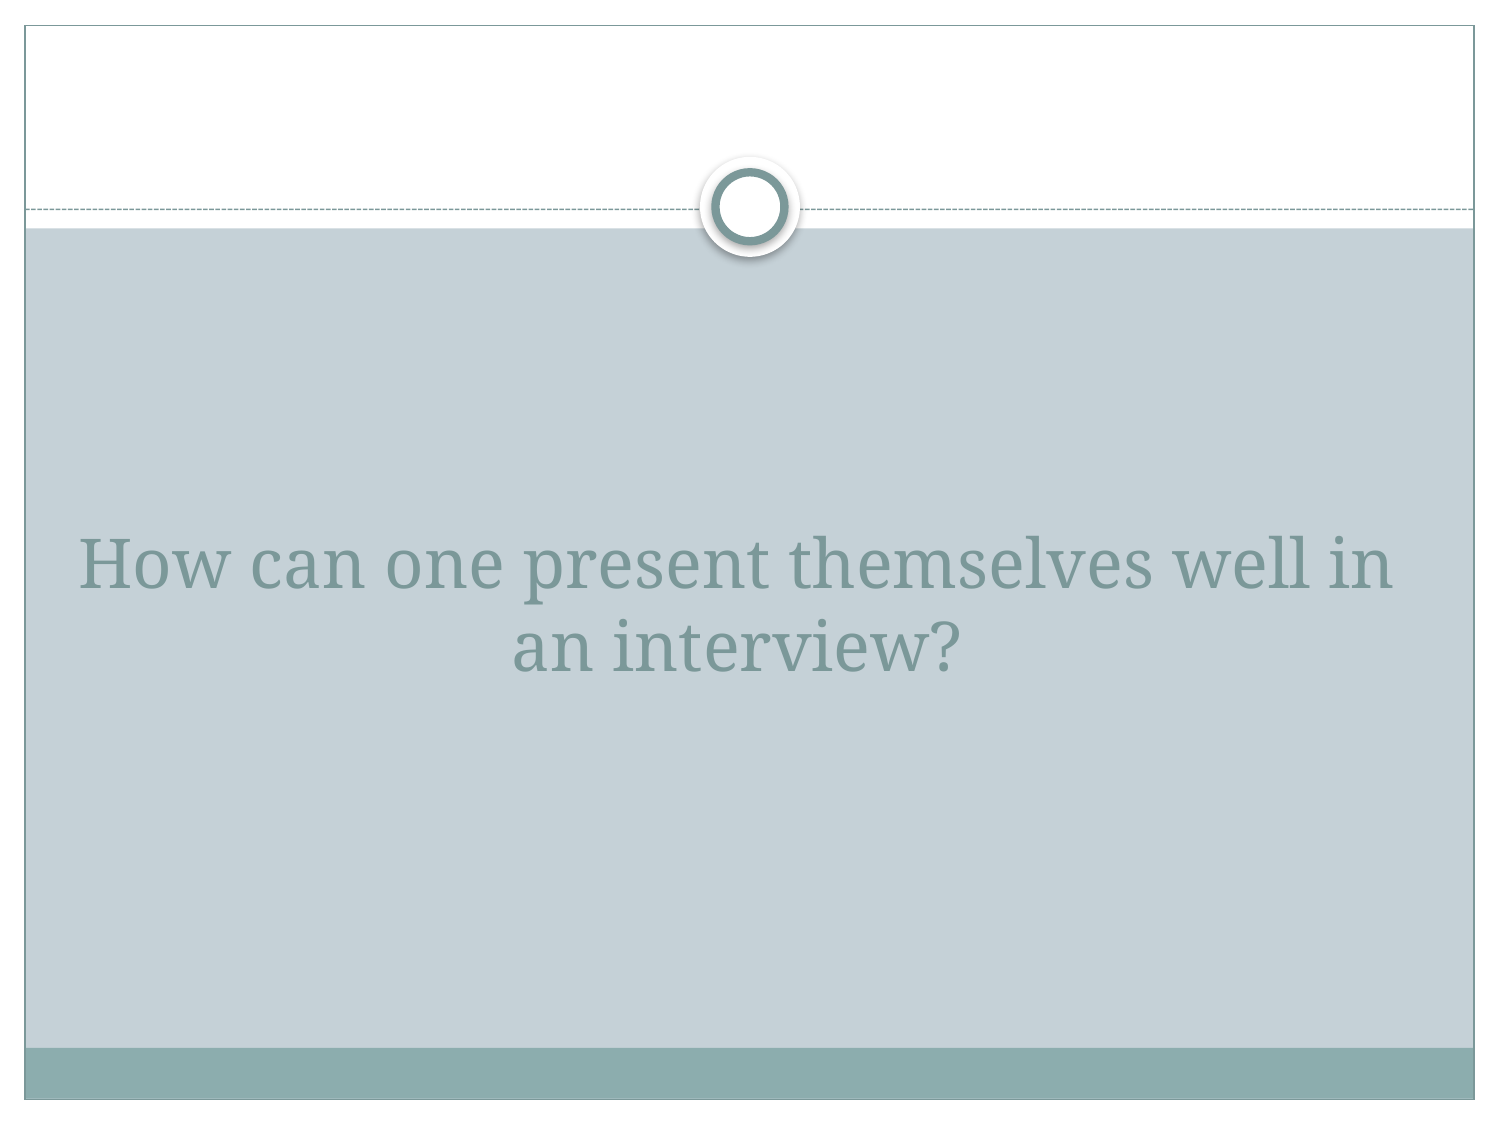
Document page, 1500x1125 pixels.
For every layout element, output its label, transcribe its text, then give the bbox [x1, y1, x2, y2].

title How can one present themselves well in an interview? [62, 287, 1413, 693]
